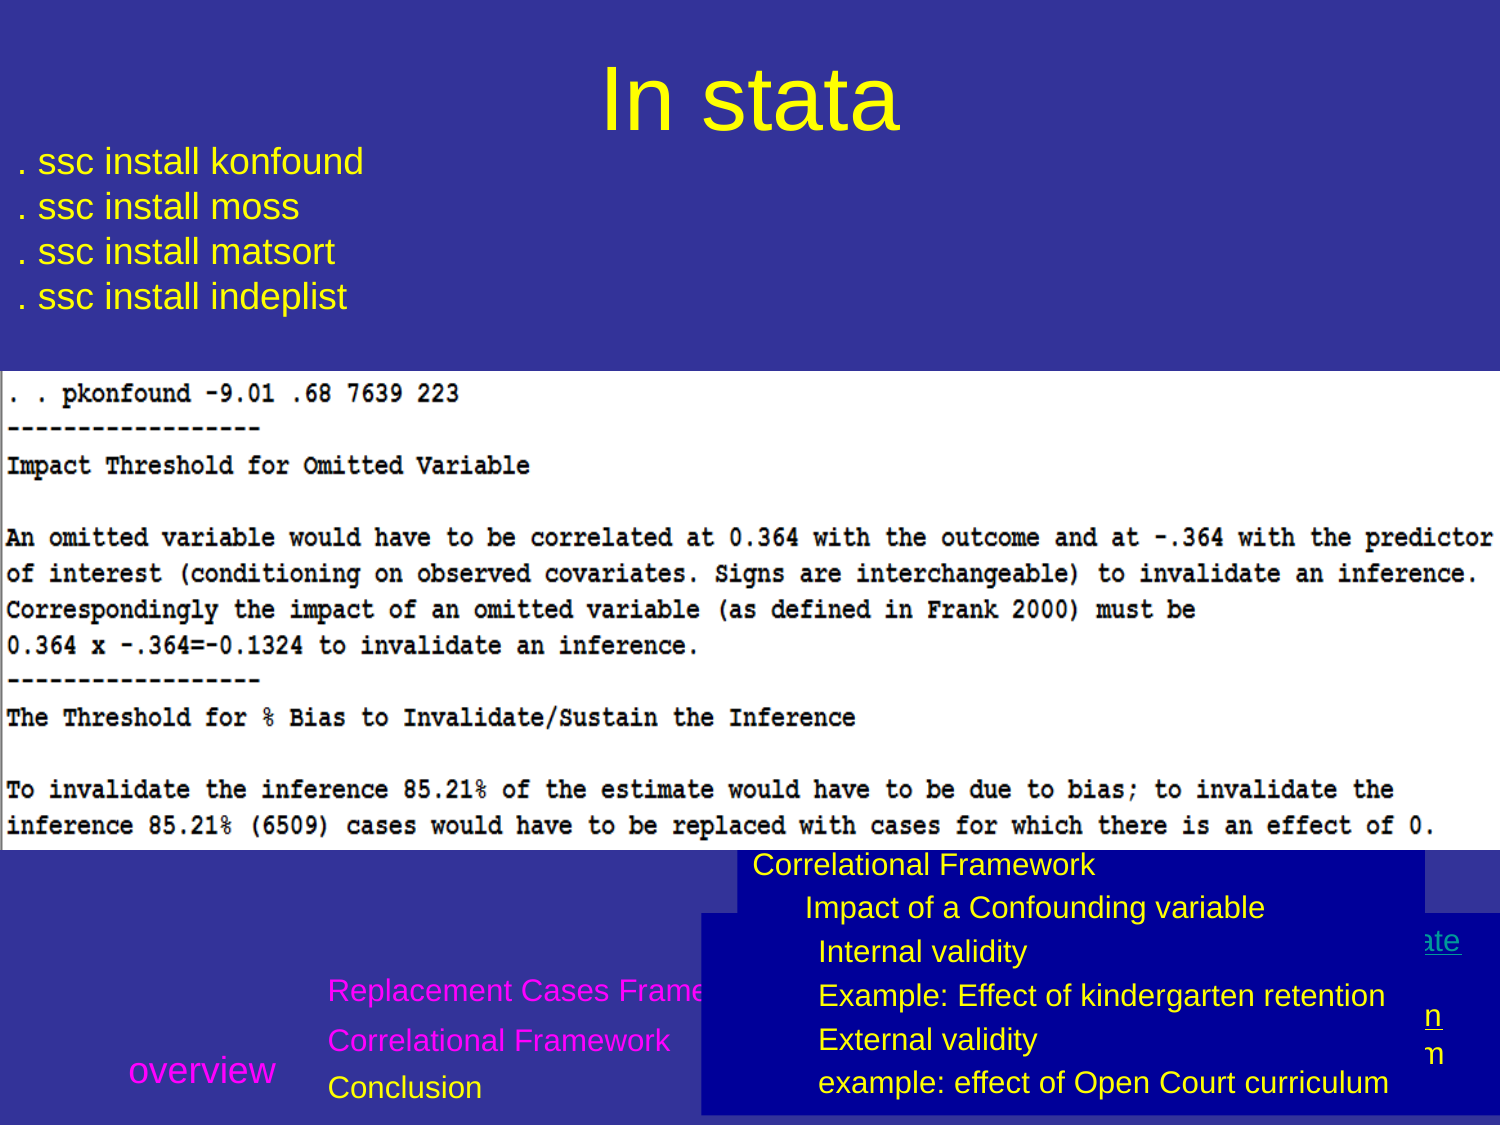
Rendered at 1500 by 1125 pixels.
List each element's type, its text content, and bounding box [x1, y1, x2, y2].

text_box . ssc install konfound . ssc install moss . ssc install matsort . ssc install indeplist [1, 129, 380, 369]
title In stata [74, 0, 1426, 189]
picture [0, 370, 1500, 850]
